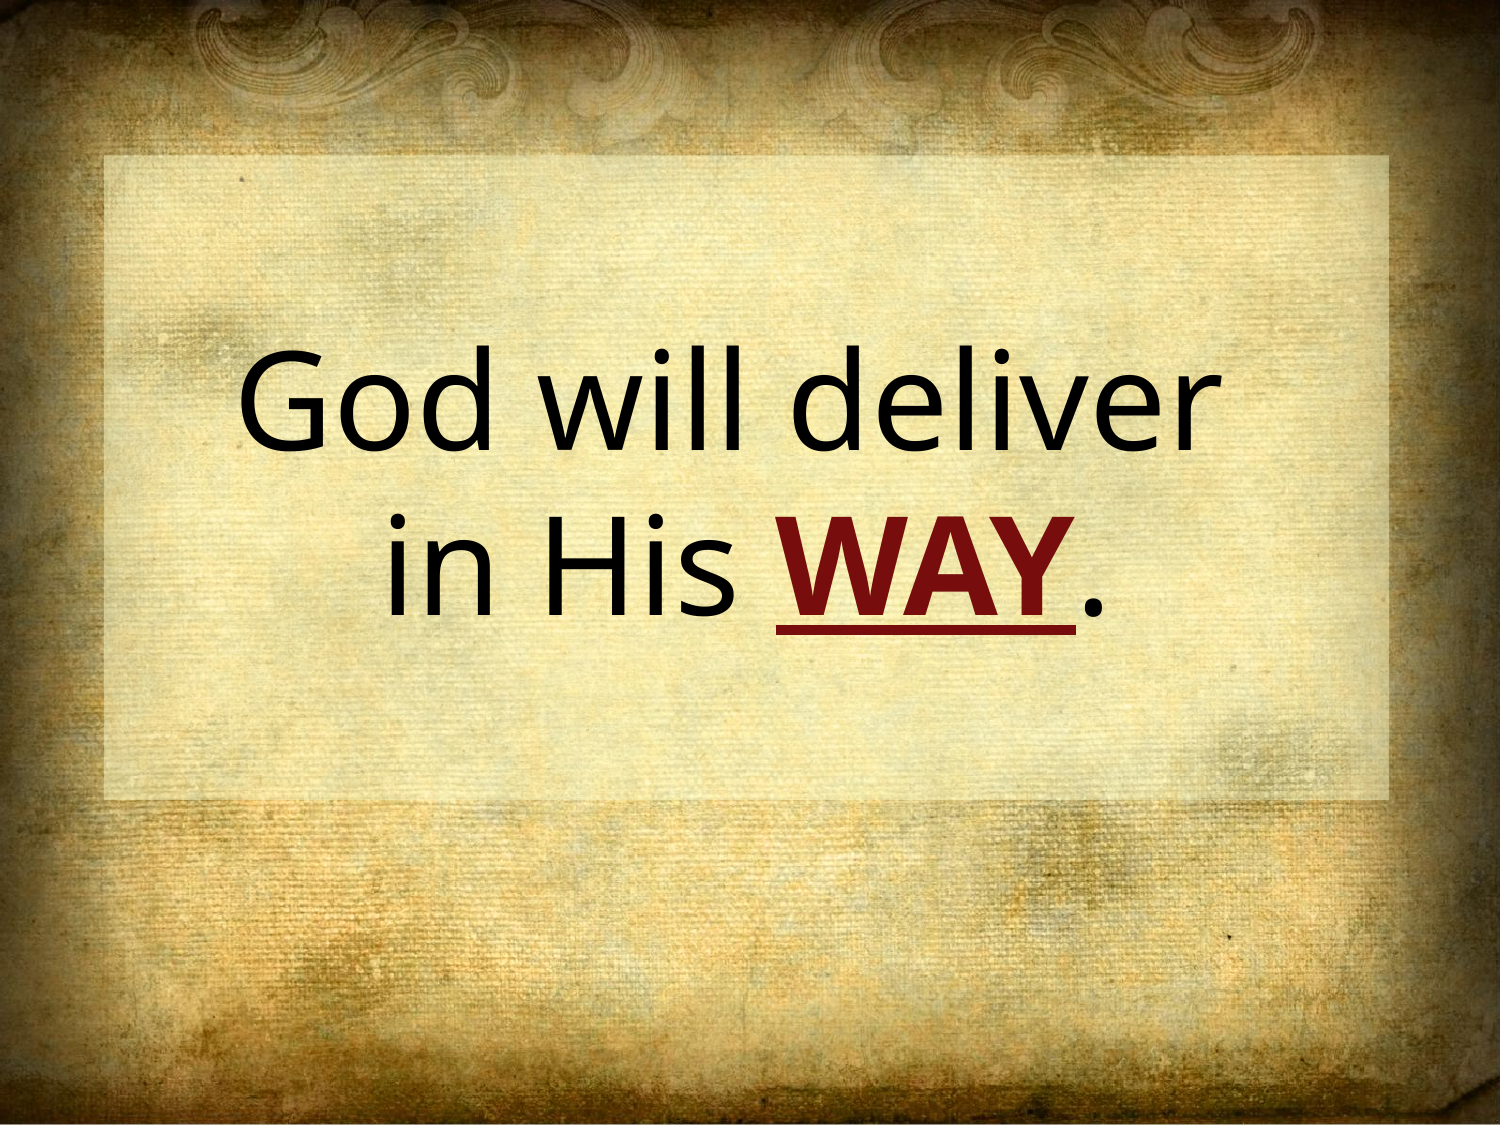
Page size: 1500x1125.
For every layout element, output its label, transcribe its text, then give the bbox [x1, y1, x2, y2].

picture [0, 0, 1500, 1125]
text_box God will deliver in His WAY. [103, 155, 1390, 800]
